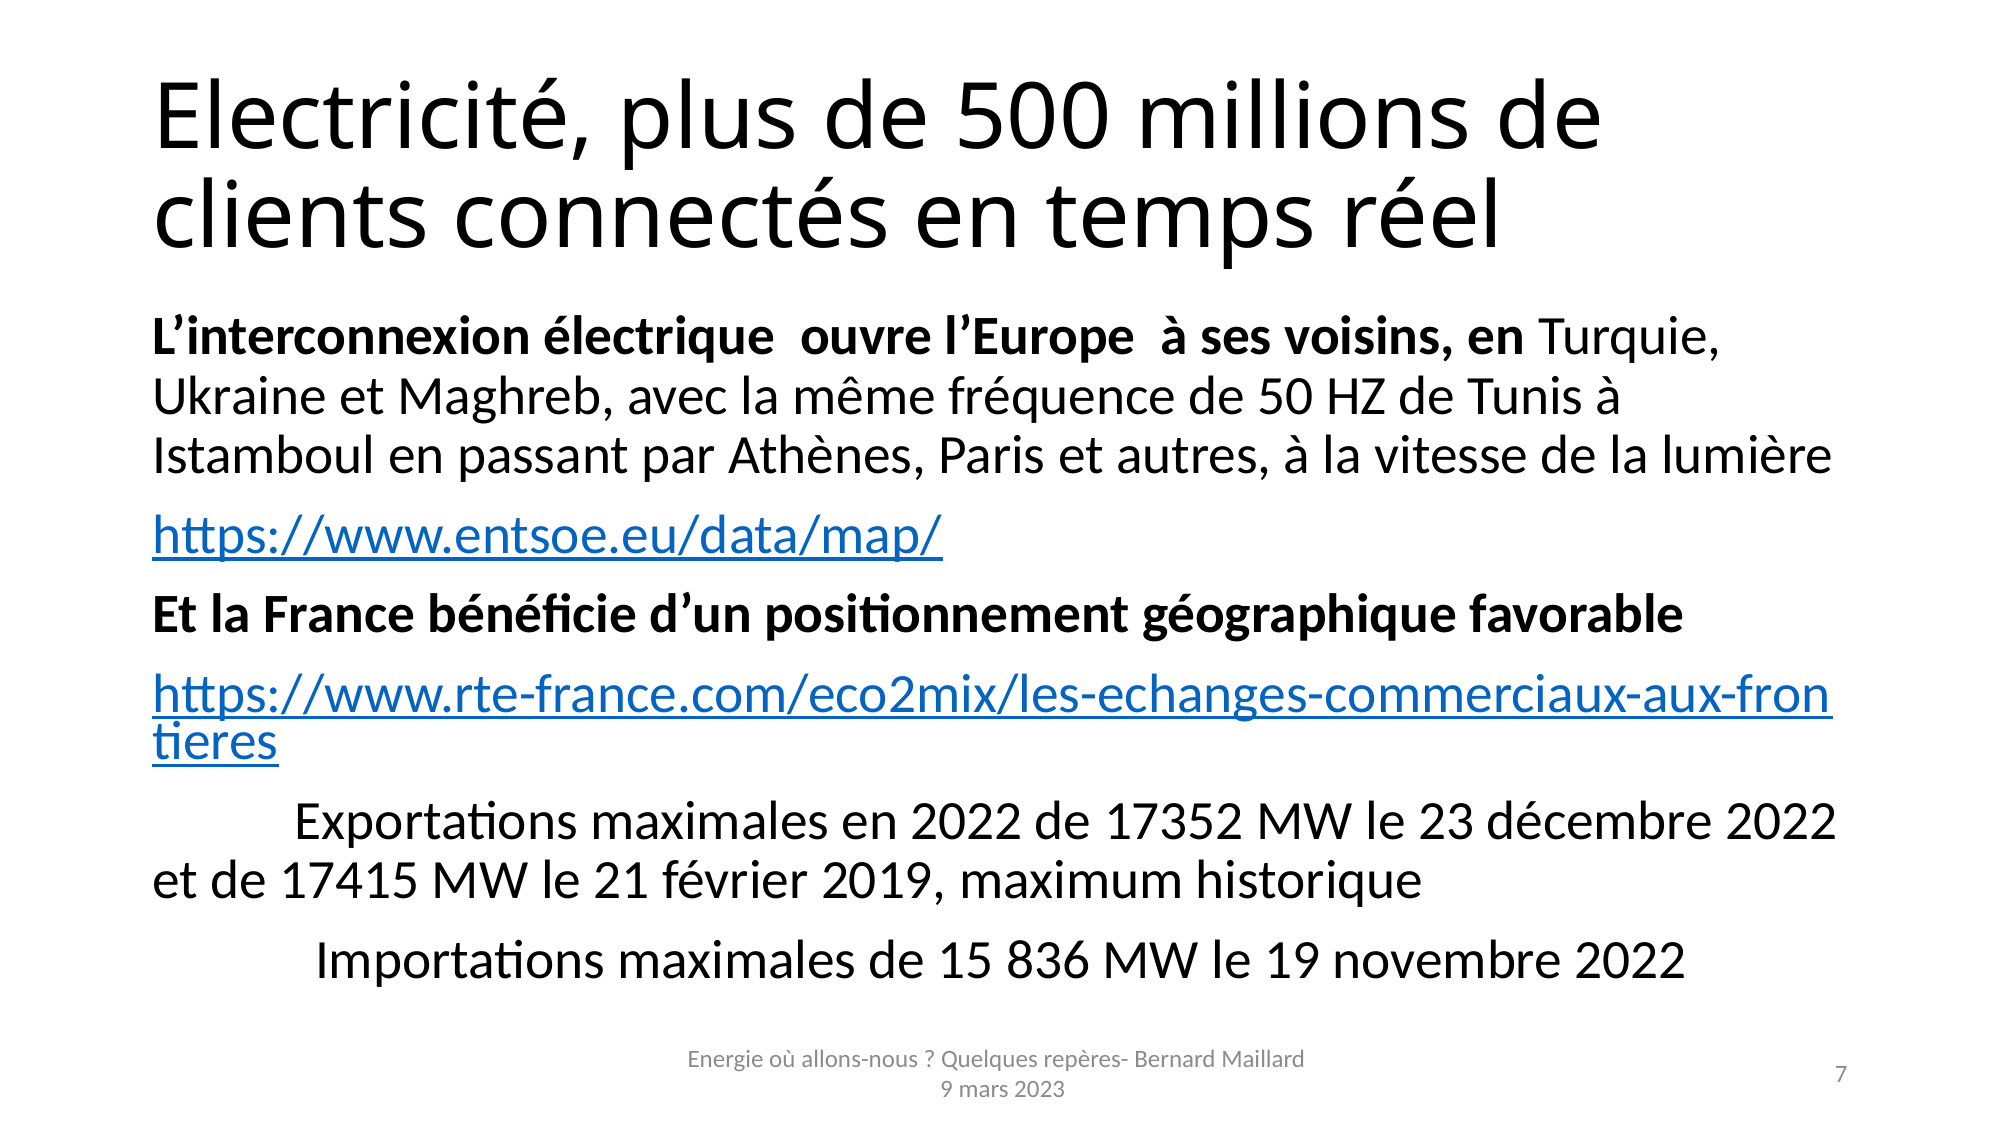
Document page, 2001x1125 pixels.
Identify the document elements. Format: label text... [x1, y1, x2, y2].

title Electricité, plus de 500 millions de clients connectés en temps réel [137, 59, 1863, 278]
list L’interconnexion électrique ouvre l’Europe à ses voisins, en Turquie, Ukraine et Maghreb, avec la même fréquence de 50 HZ de Tunis à Istamboul en passant par Athènes, Paris et autres, à la vitesse de la lumière https://www.entsoe.eu/data/map/ Et la France bénéficie d’un positionnement géographique favorable https://www.rte-france.com/eco2mix/les-echanges-commerciaux-aux-frontieres Exportations maximales en 2022 de 17352 MW le 23 décembre 2022 et de 17415 MW le 21 février 2019, maximum historique Importations maximales de 15 836 MW le 19 novembre 2022 [137, 299, 1863, 1014]
slide_number 7 [1412, 1042, 1863, 1103]
footer Energie où allons-nous ? Quelques repères- Bernard Maillard 9 mars 2023 [662, 1042, 1338, 1103]
